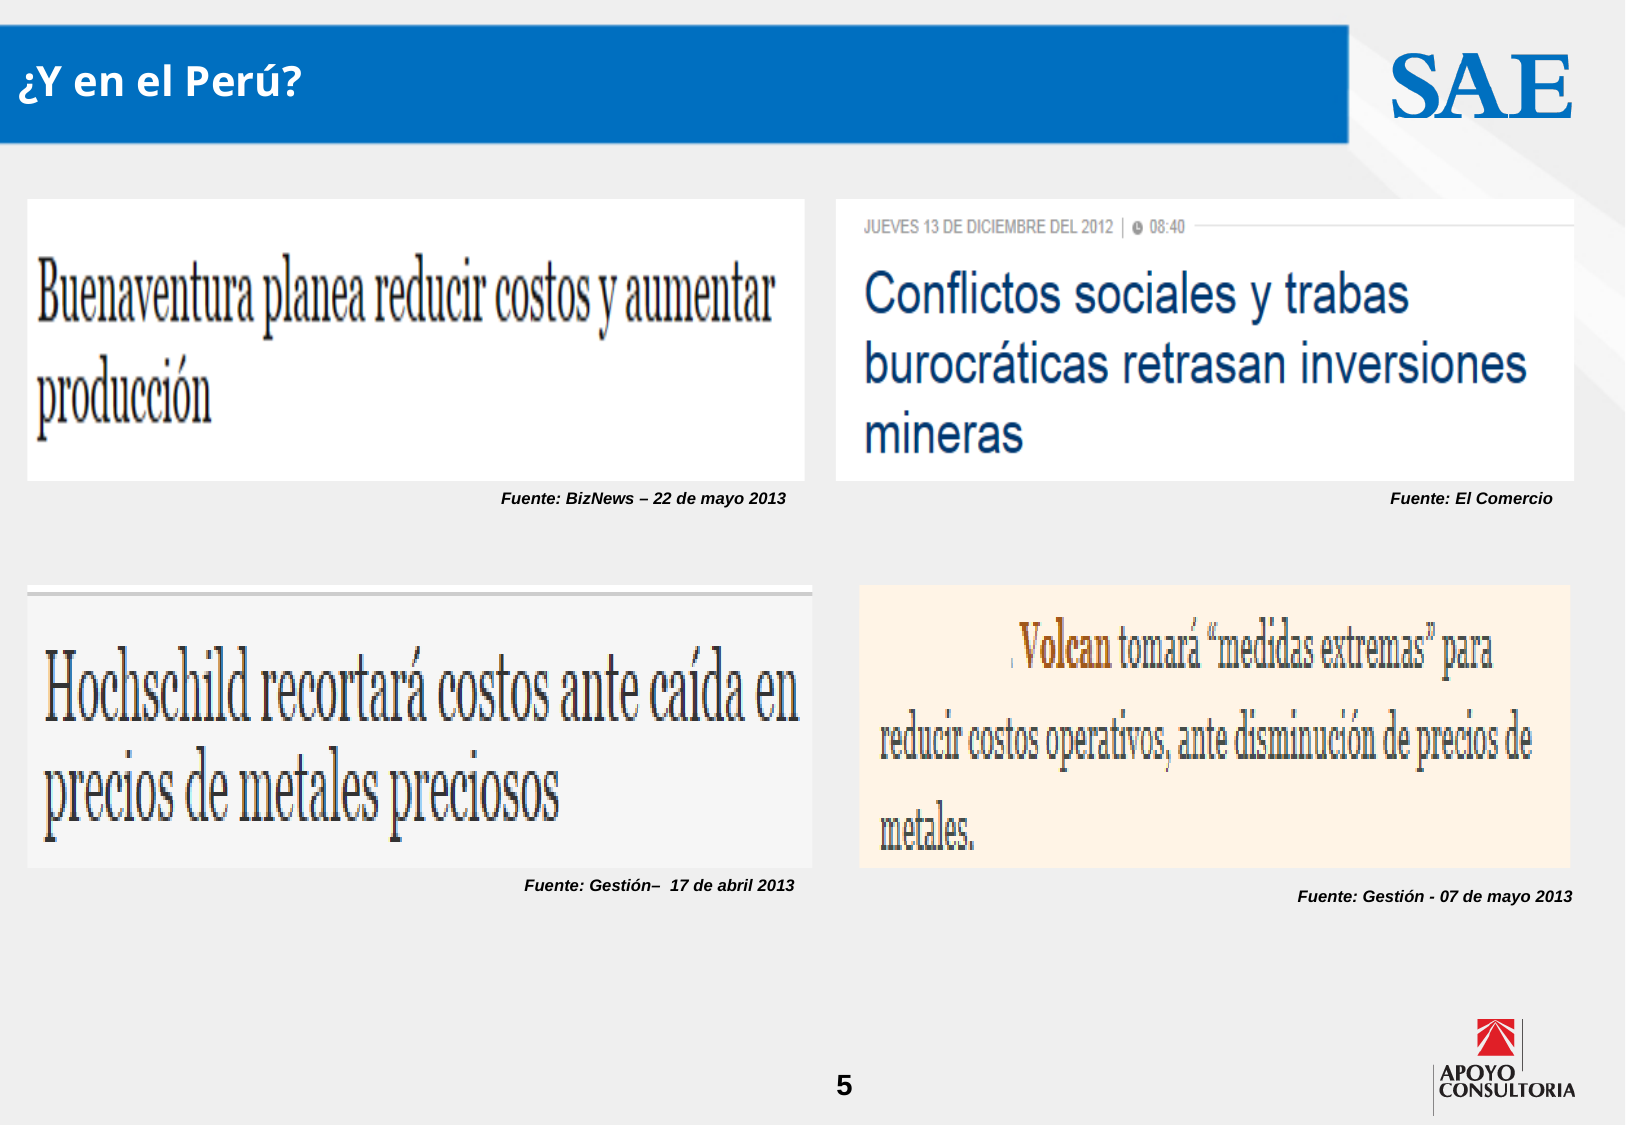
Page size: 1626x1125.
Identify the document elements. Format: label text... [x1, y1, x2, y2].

text_box Fuente: El Comercio [1375, 488, 1569, 516]
text_box Fuente: BizNews – 22 de mayo 2013 [486, 488, 802, 516]
picture [0, 0, 1626, 1125]
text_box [859, 585, 1571, 868]
text_box Fuente: Gestión - 07 de mayo 2013 [1282, 878, 1588, 914]
text_box ¿Y en el Perú? [3, 46, 1302, 113]
text_box Fuente: Gestión– 17 de abril 2013 [509, 876, 811, 902]
